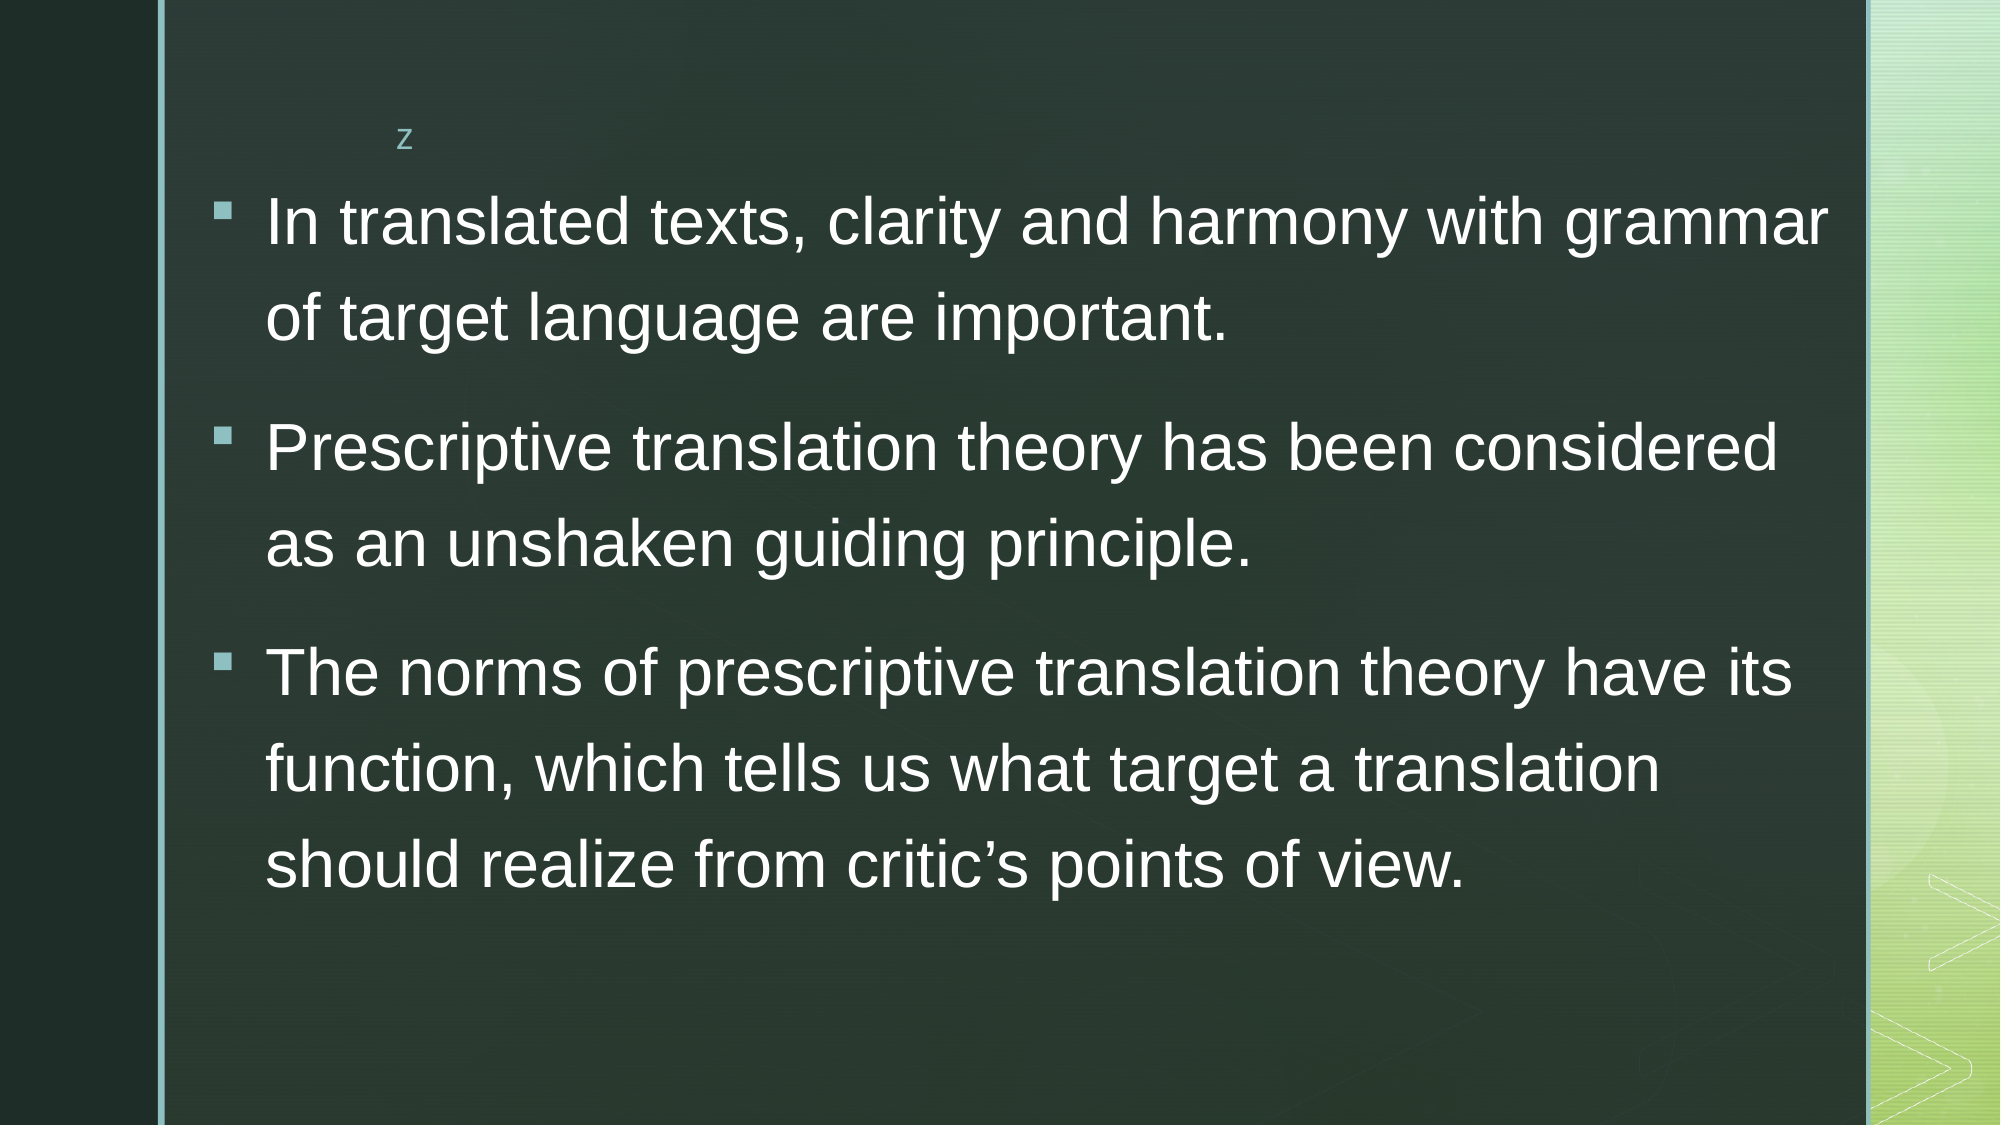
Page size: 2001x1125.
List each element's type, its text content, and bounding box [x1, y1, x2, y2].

list In translated texts, clarity and harmony with grammar of target language are important. Prescriptive translation theory has been considered as an unshaken guiding principle. The norms of prescriptive translation theory have its function, which tells us what target a translation should realize from critic’s points of view. [194, 56, 1851, 1007]
picture [1871, 0, 2001, 1125]
